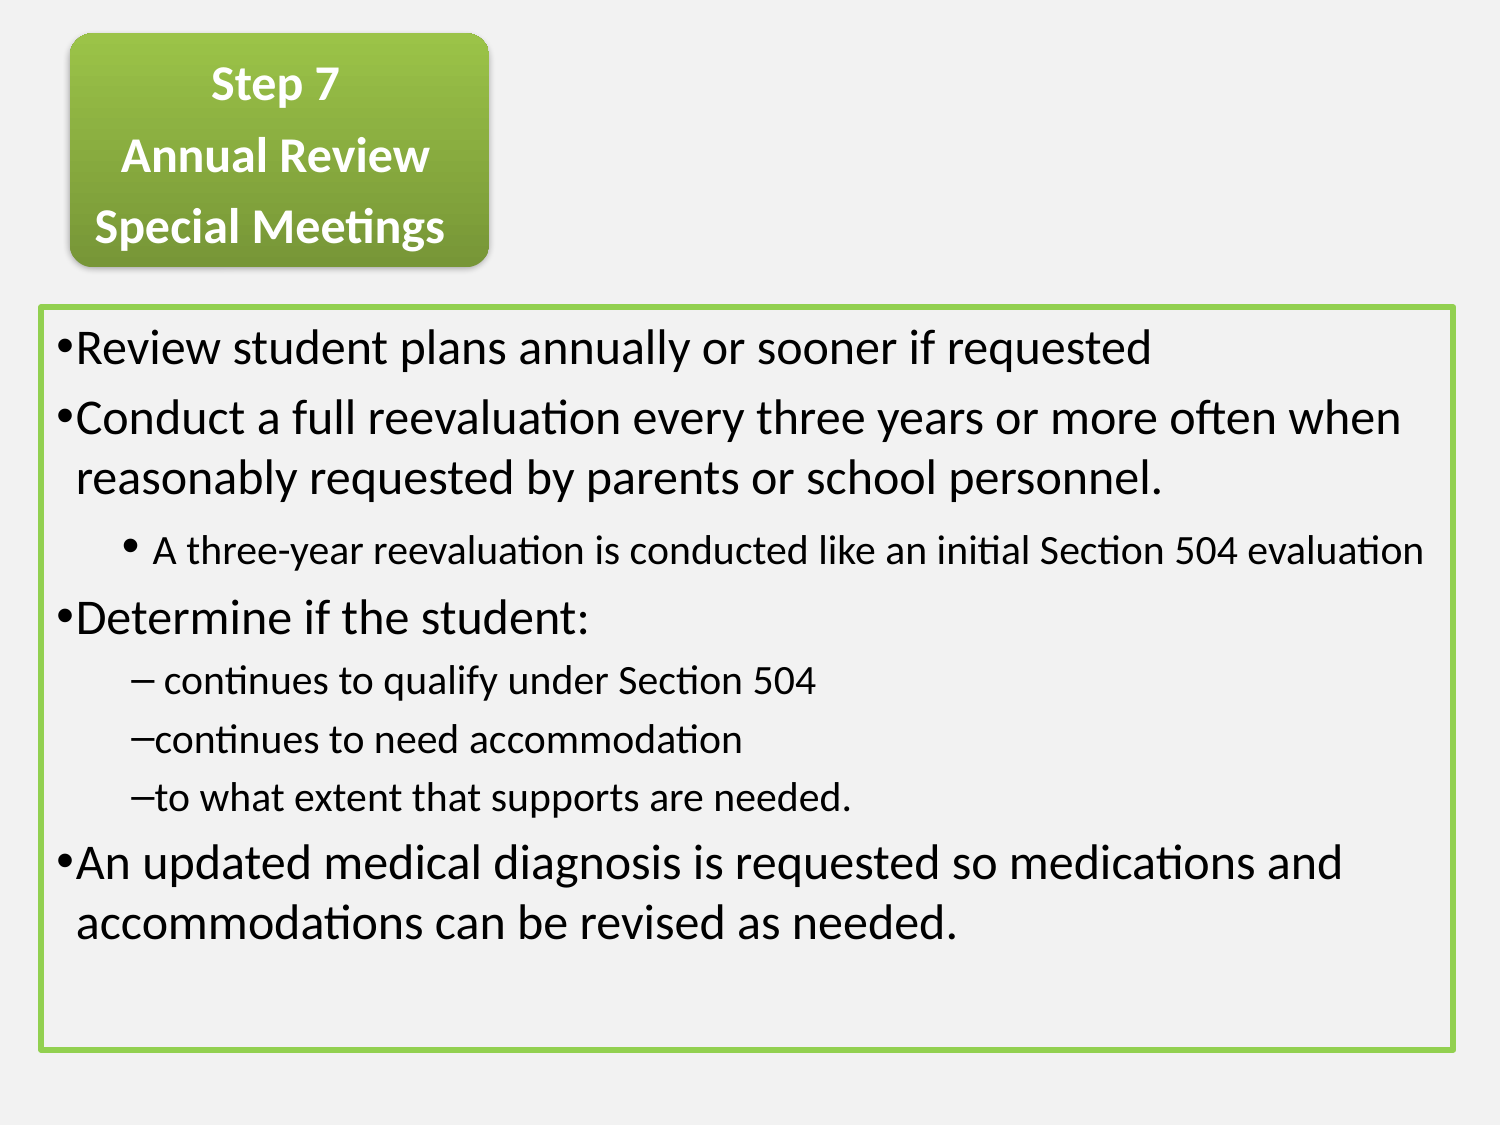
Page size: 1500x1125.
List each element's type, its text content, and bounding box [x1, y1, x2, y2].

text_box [69, 32, 490, 268]
list Review student plans annually or sooner if requested Conduct a full reevaluation every three years or more often when reasonably requested by parents or school personnel. A three-year reevaluation is conducted like an initial Section 504 evaluation Determine if the student: continues to qualify under Section 504 continues to need accommodation to what extent that supports are needed. An updated medical diagnosis is requested so medications and accommodations can be revised as needed. [41, 307, 1454, 1050]
